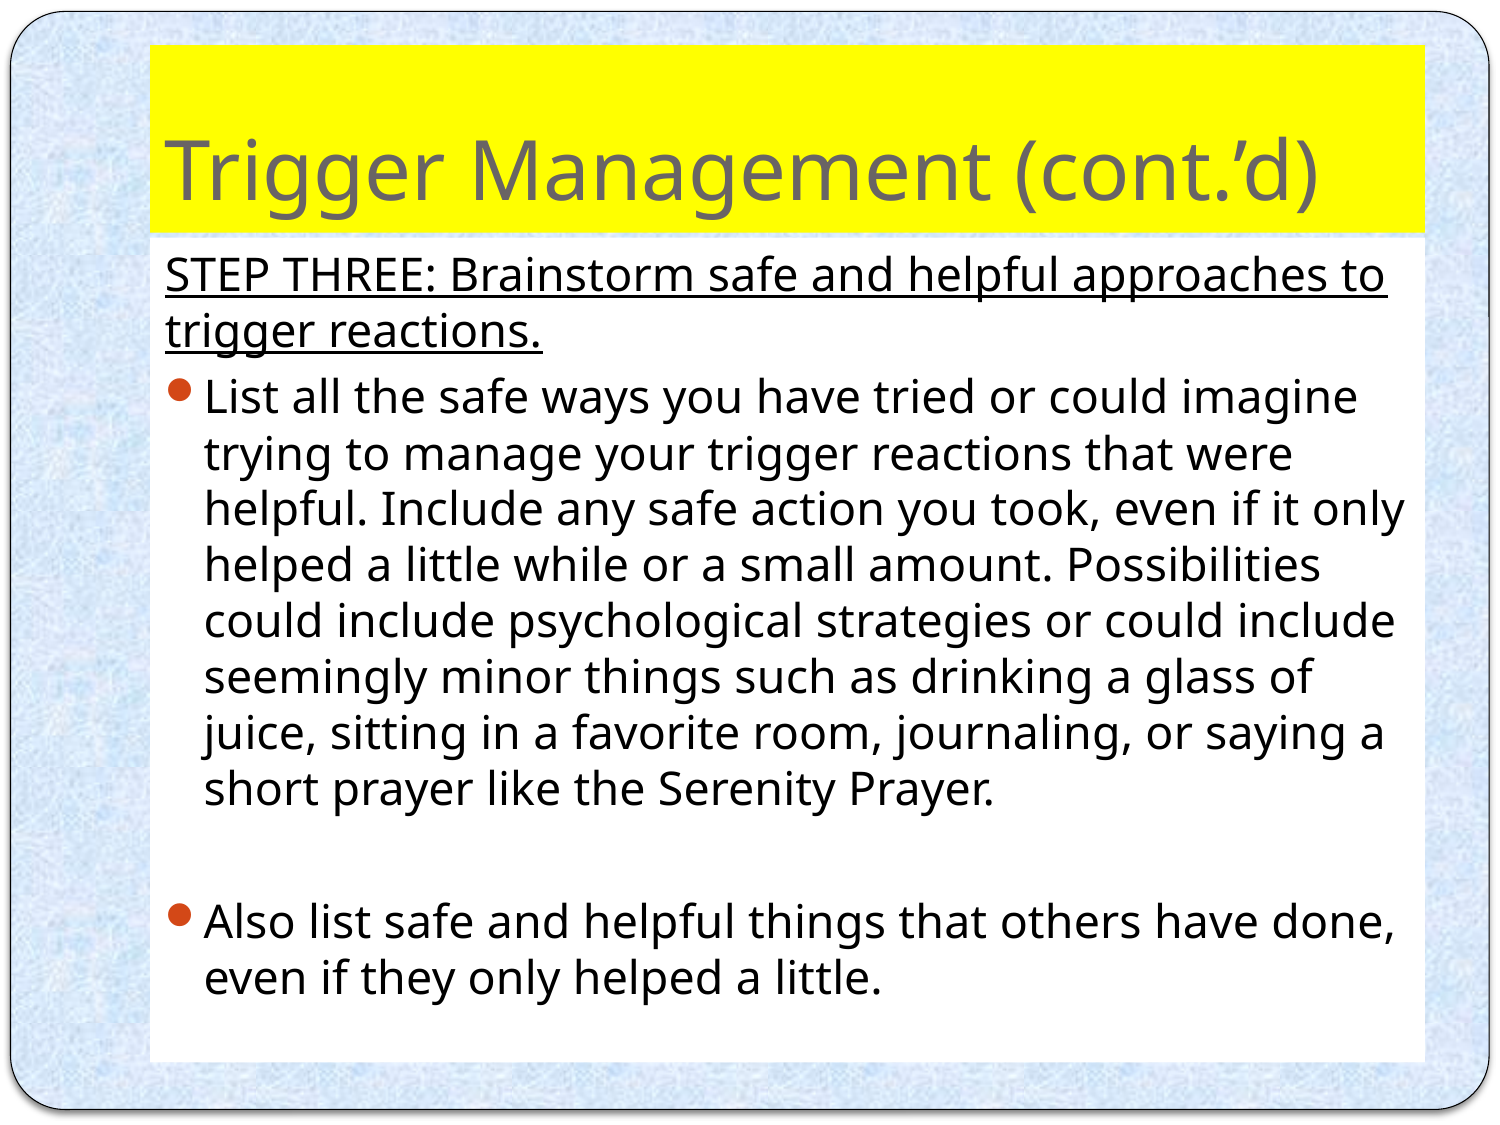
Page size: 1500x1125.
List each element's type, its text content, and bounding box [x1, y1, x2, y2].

title Trigger Management (cont.’d) [150, 45, 1425, 233]
picture [12, 12, 1488, 1108]
list STEP THREE: Brainstorm safe and helpful approaches to trigger reactions. List all the safe ways you have tried or could imagine trying to manage your trigger reactions that were helpful. Include any safe action you took, even if it only helped a little while or a small amount. Possibilities could include psychological strategies or could include seemingly minor things such as drinking a glass of juice, sitting in a favorite room, journaling, or saying a short prayer like the Serenity Prayer. Also list safe and helpful things that others have done, even if they only helped a little. [150, 237, 1425, 1063]
